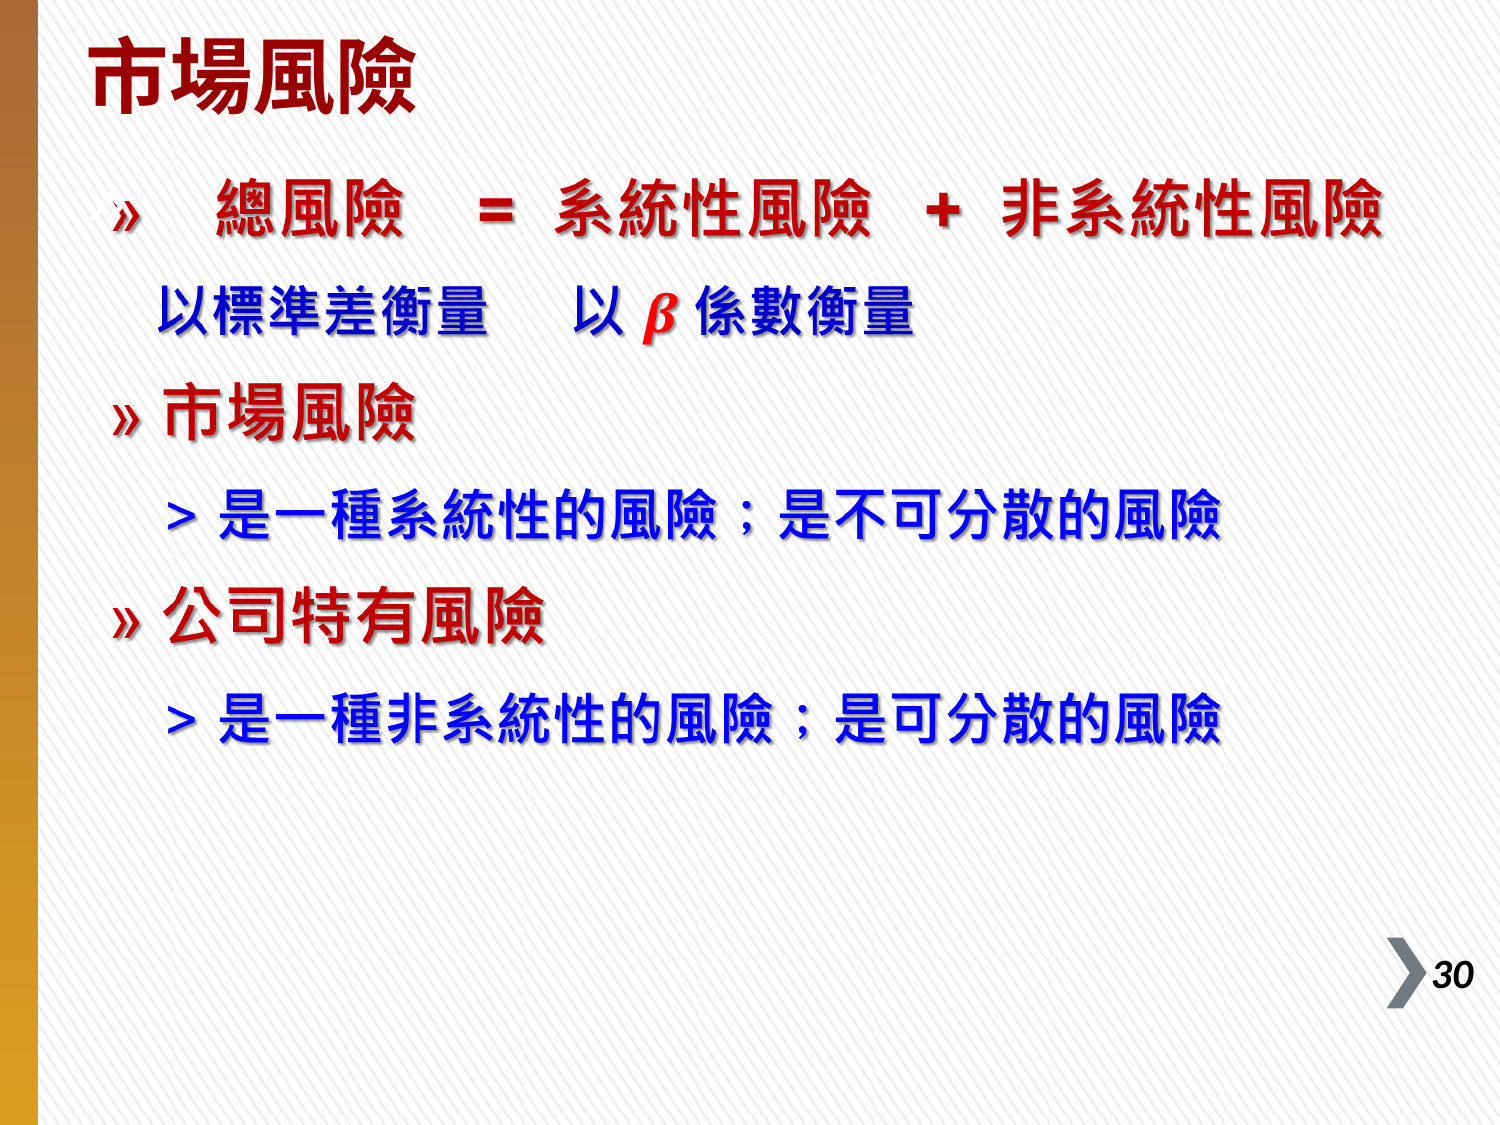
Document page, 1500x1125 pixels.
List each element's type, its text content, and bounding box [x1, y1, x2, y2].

slide_number 29 [1425, 941, 1488, 1002]
title 市場風險 [70, 0, 1430, 147]
list [70, 147, 1430, 1063]
